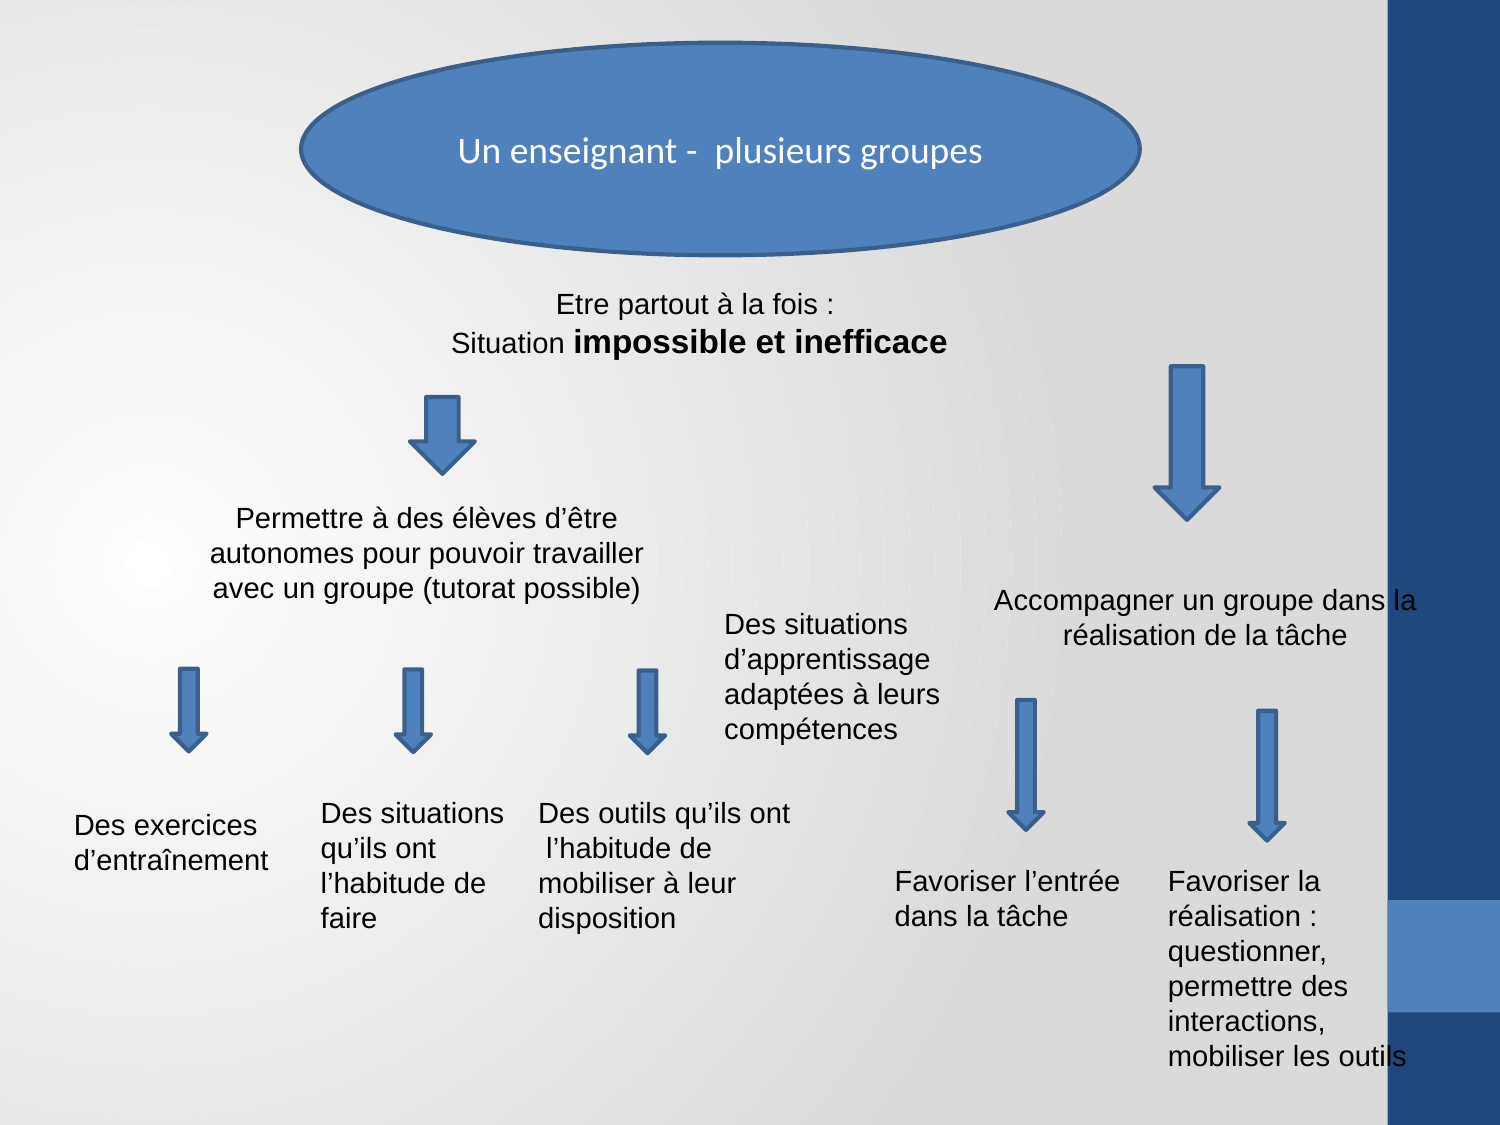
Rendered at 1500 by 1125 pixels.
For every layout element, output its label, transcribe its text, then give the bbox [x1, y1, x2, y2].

text_box Favoriser la réalisation : questionner, permettre des interactions, mobiliser les outils [1153, 855, 1459, 1080]
text_box [1247, 708, 1287, 843]
text_box [169, 666, 209, 754]
text_box Favoriser l’entrée dans la tâche [879, 854, 1164, 940]
text_box [393, 667, 433, 755]
text_box [627, 668, 668, 756]
text_box Des outils qu’ils ont l’habitude de mobiliser à leur disposition [523, 786, 807, 942]
text_box Des situations qu’ils ont l’habitude de faire [305, 786, 523, 942]
text_box Des exercices d’entraînement [59, 798, 290, 884]
text_box Permettre à des élèves d’être autonomes pour pouvoir travailler avec un groupe (tutorat possible) [171, 492, 684, 612]
text_box Un enseignant - plusieurs groupes [298, 40, 1142, 258]
text_box Etre partout à la fois : Situation impossible et inefficace [414, 278, 976, 368]
text_box [1006, 697, 1046, 832]
text_box [1152, 364, 1222, 522]
text_box Accompagner un groupe dans la réalisation de la tâche [975, 573, 1436, 659]
text_box Des situations d’apprentissage adaptées à leurs compétences [709, 597, 963, 753]
text_box [407, 394, 477, 476]
